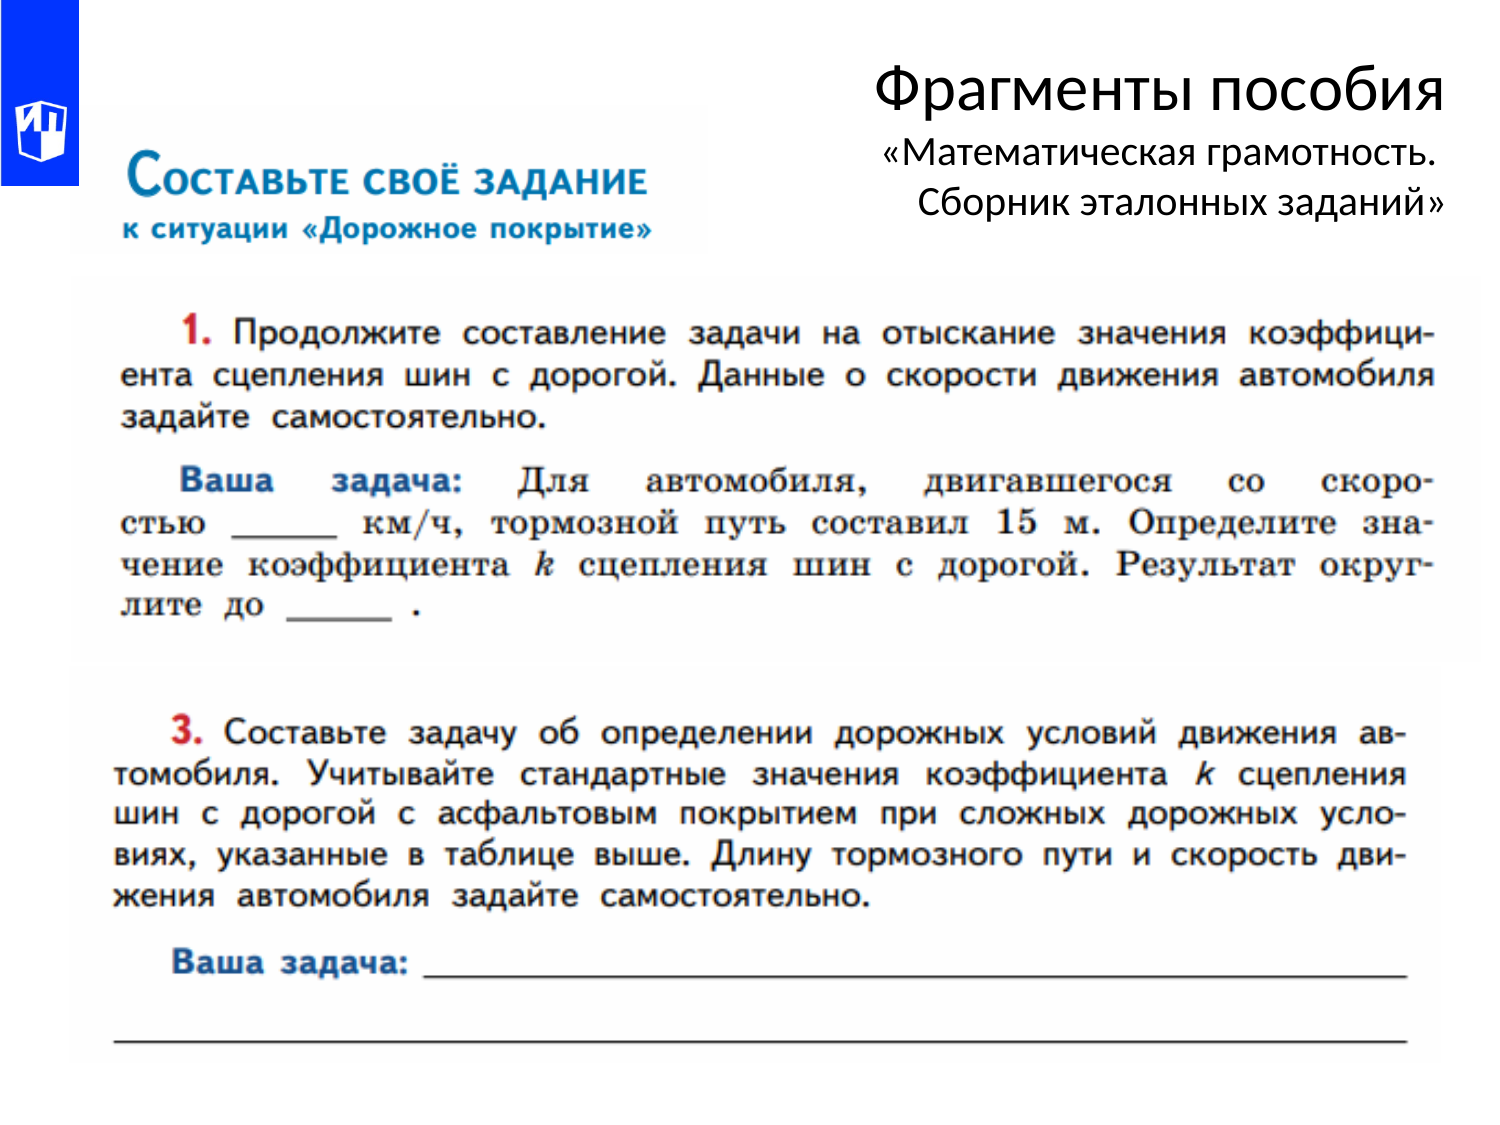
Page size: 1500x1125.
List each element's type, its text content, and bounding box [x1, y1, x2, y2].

title Фрагменты пособия «Математическая грамотность. Сборник эталонных заданий» [667, 23, 1463, 245]
picture [69, 666, 1441, 1063]
picture [71, 275, 1481, 662]
picture [0, 0, 709, 255]
